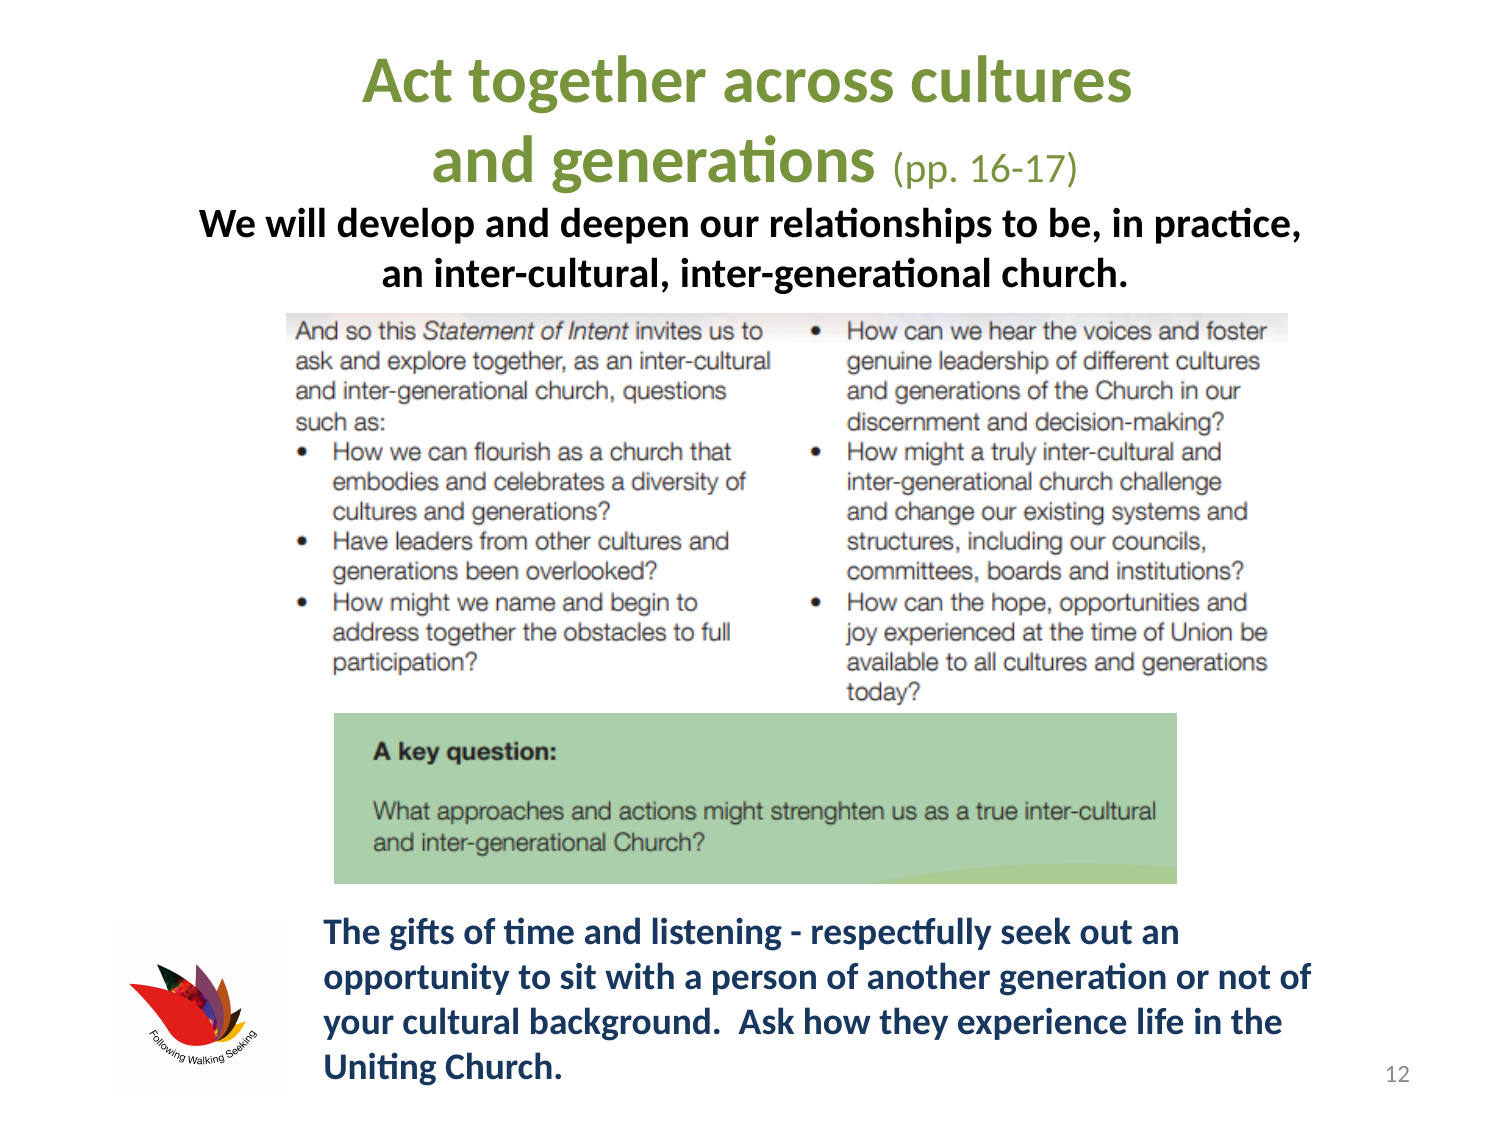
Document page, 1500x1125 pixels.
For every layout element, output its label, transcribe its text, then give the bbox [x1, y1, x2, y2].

picture [285, 313, 1289, 884]
slide_number 12 [1074, 1042, 1425, 1103]
picture [112, 922, 287, 1098]
text_box The gifts of time and listening - respectfully seek out an opportunity to sit with a person of another generation or not of your cultural background. Ask how they experience life in the Uniting Church. [308, 900, 1357, 1095]
text_box Act together across cultures and generations (pp. 16-17) We will develop and deepen our relationships to be, in practice, an inter-cultural, inter-generational church. [37, 28, 1474, 304]
